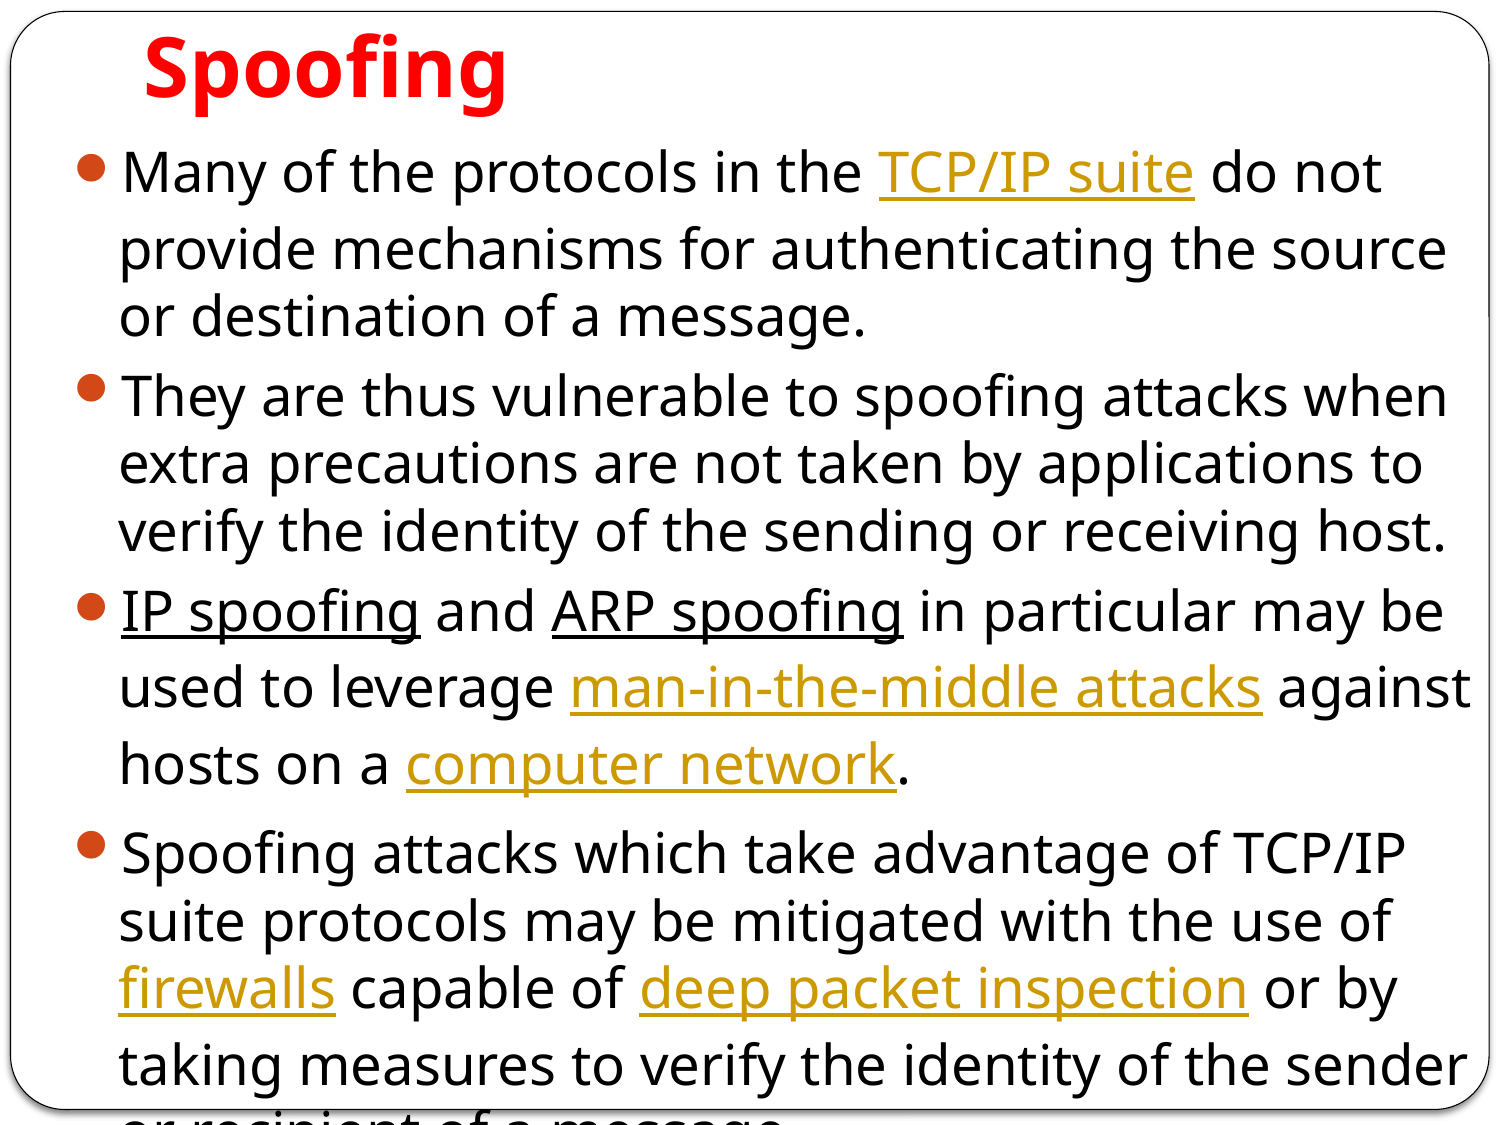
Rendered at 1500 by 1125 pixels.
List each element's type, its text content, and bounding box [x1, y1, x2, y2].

title Spoofing [128, 0, 1404, 128]
list Many of the protocols in the TCP/IP suite do not provide mechanisms for authenticating the source or destination of a message. They are thus vulnerable to spoofing attacks when extra precautions are not taken by applications to verify the identity of the sending or receiving host. IP spoofing and ARP spoofing in particular may be used to leverage man-in-the-middle attacks against hosts on a computer network. Spoofing attacks which take advantage of TCP/IP suite protocols may be mitigated with the use of firewalls capable of deep packet inspection or by taking measures to verify the identity of the sender or recipient of a message. [58, 128, 1500, 1125]
